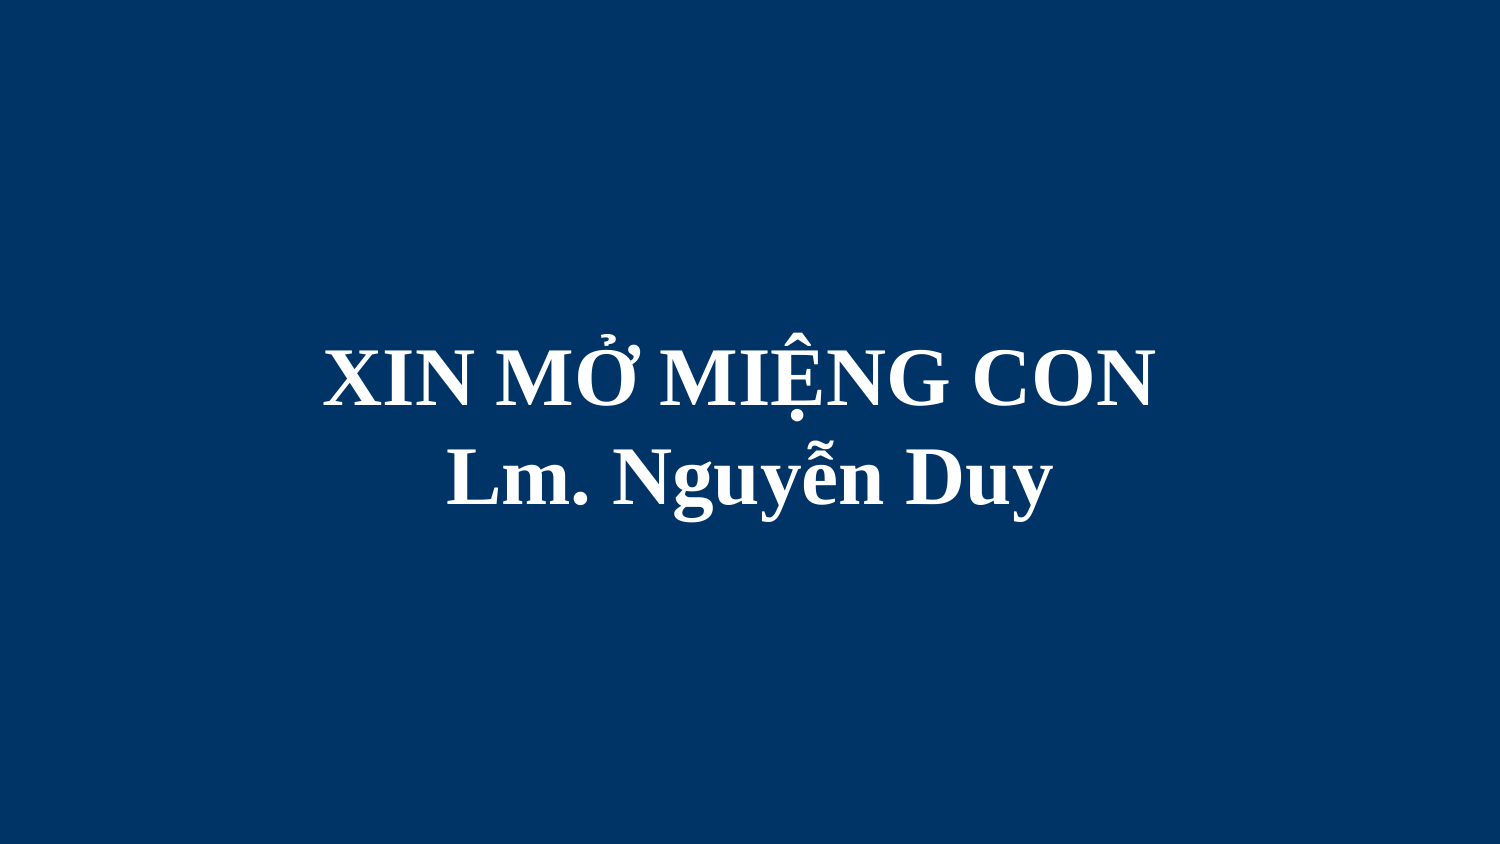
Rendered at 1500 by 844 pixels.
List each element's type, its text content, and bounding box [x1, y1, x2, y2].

title XIN MỞ MIỆNG CON Lm. Nguyễn Duy [0, 0, 1500, 844]
